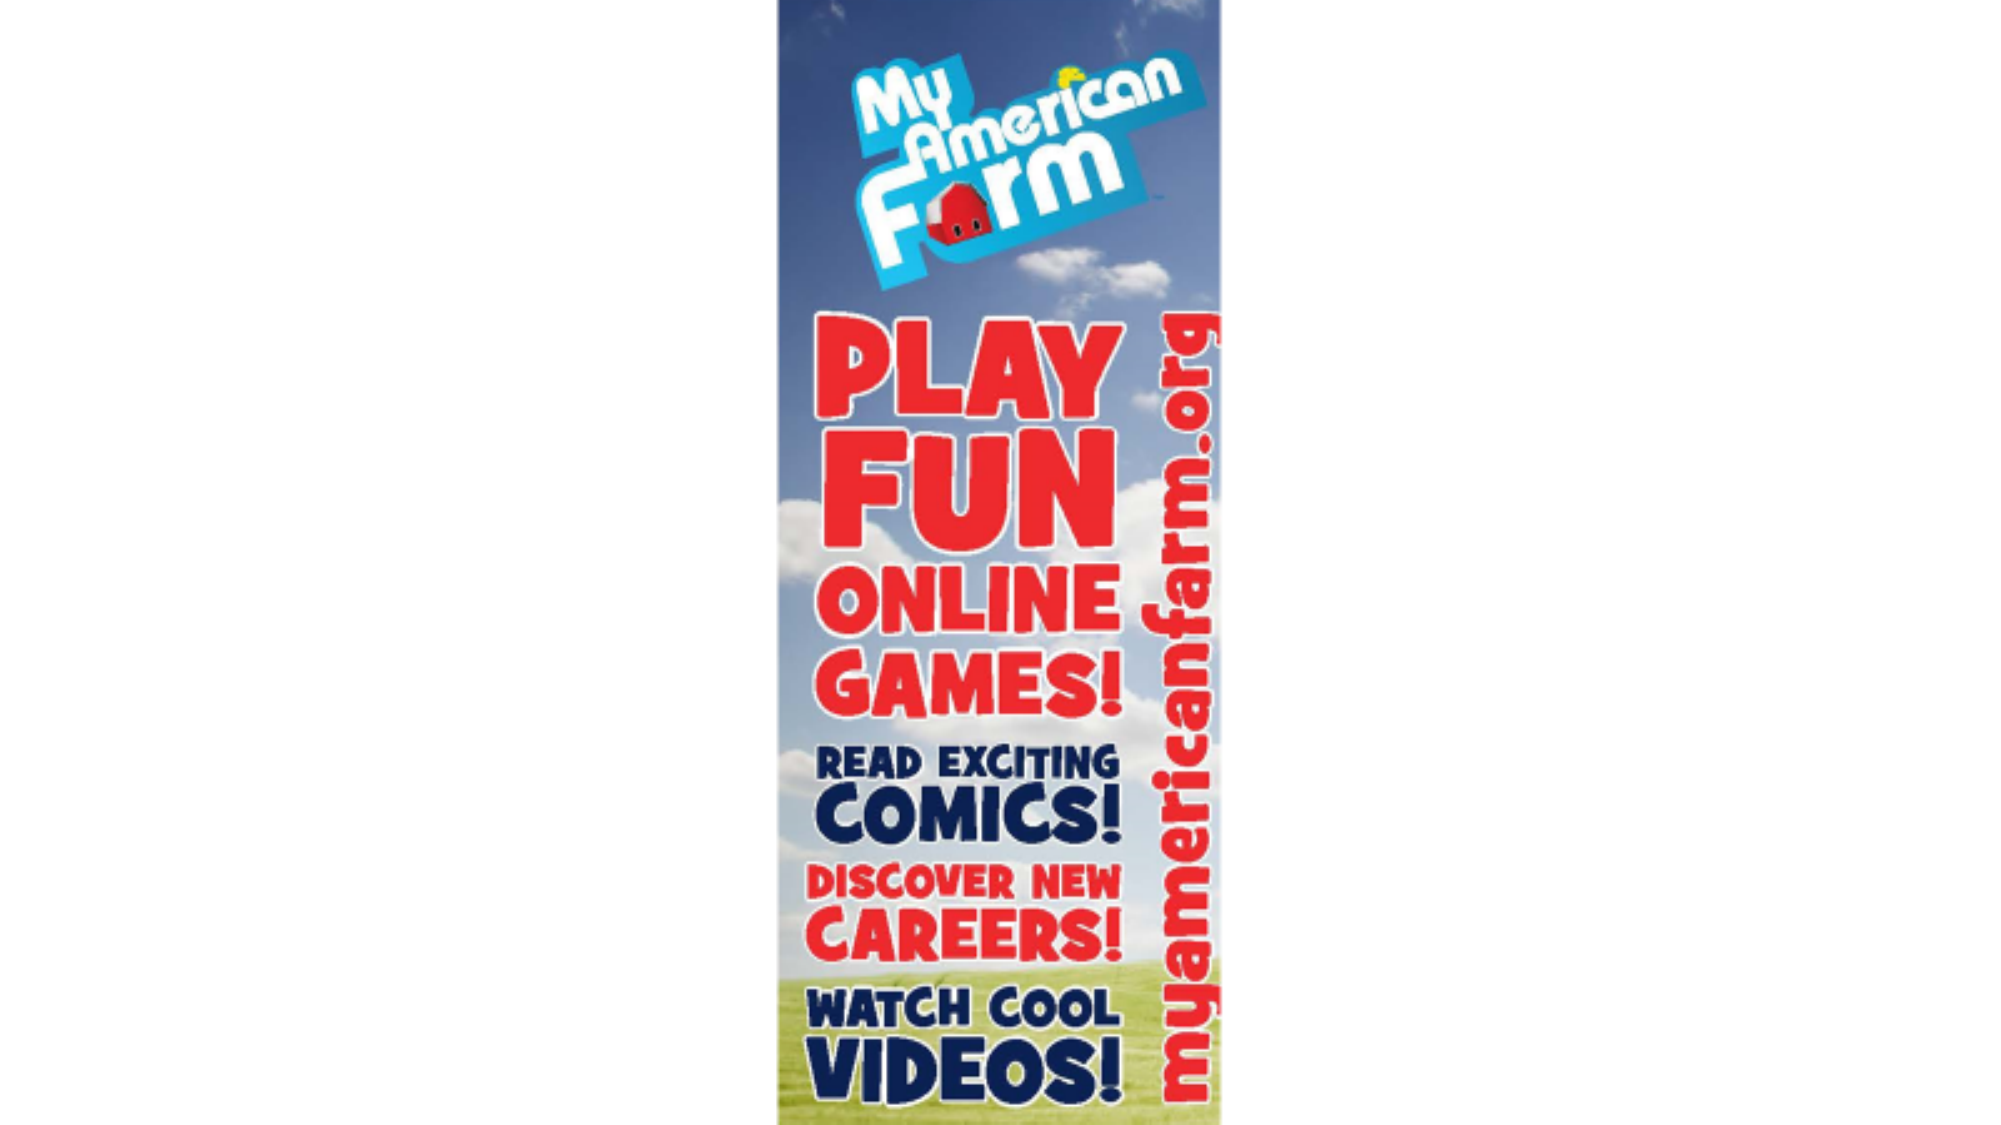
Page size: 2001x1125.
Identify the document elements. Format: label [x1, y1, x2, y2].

list [0, 0, 2000, 1125]
